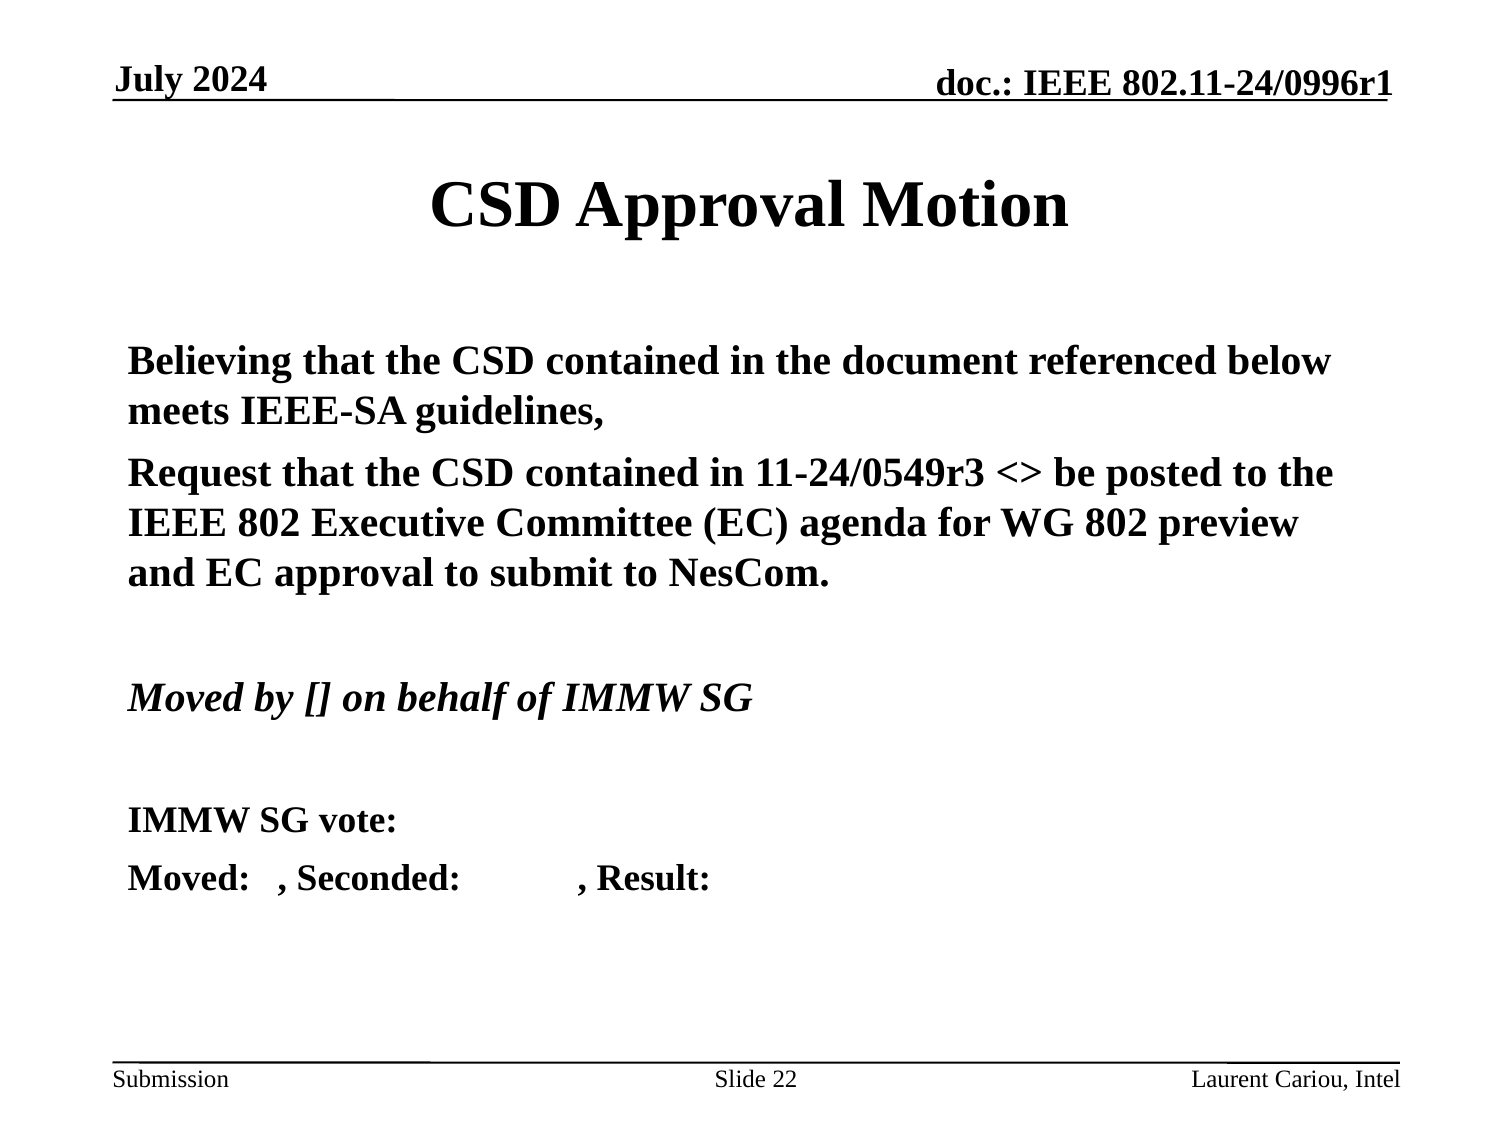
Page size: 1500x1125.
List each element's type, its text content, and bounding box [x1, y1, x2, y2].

title CSD Approval Motion [112, 112, 1388, 288]
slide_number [114, 54, 423, 100]
slide_number Slide 22 [712, 1061, 800, 1123]
list Believing that the CSD contained in the document referenced below meets IEEE-SA guidelines, Request that the CSD contained in 11-24/0549r3 <> be posted to the IEEE 802 Executive Committee (EC) agenda for WG 802 preview and EC approval to submit to NesCom. Moved by [] on behalf of IMMW SG IMMW SG vote: Moved: , Seconded: , Result: [112, 324, 1388, 1000]
footer Laurent Cariou, Intel [878, 1061, 1402, 1093]
